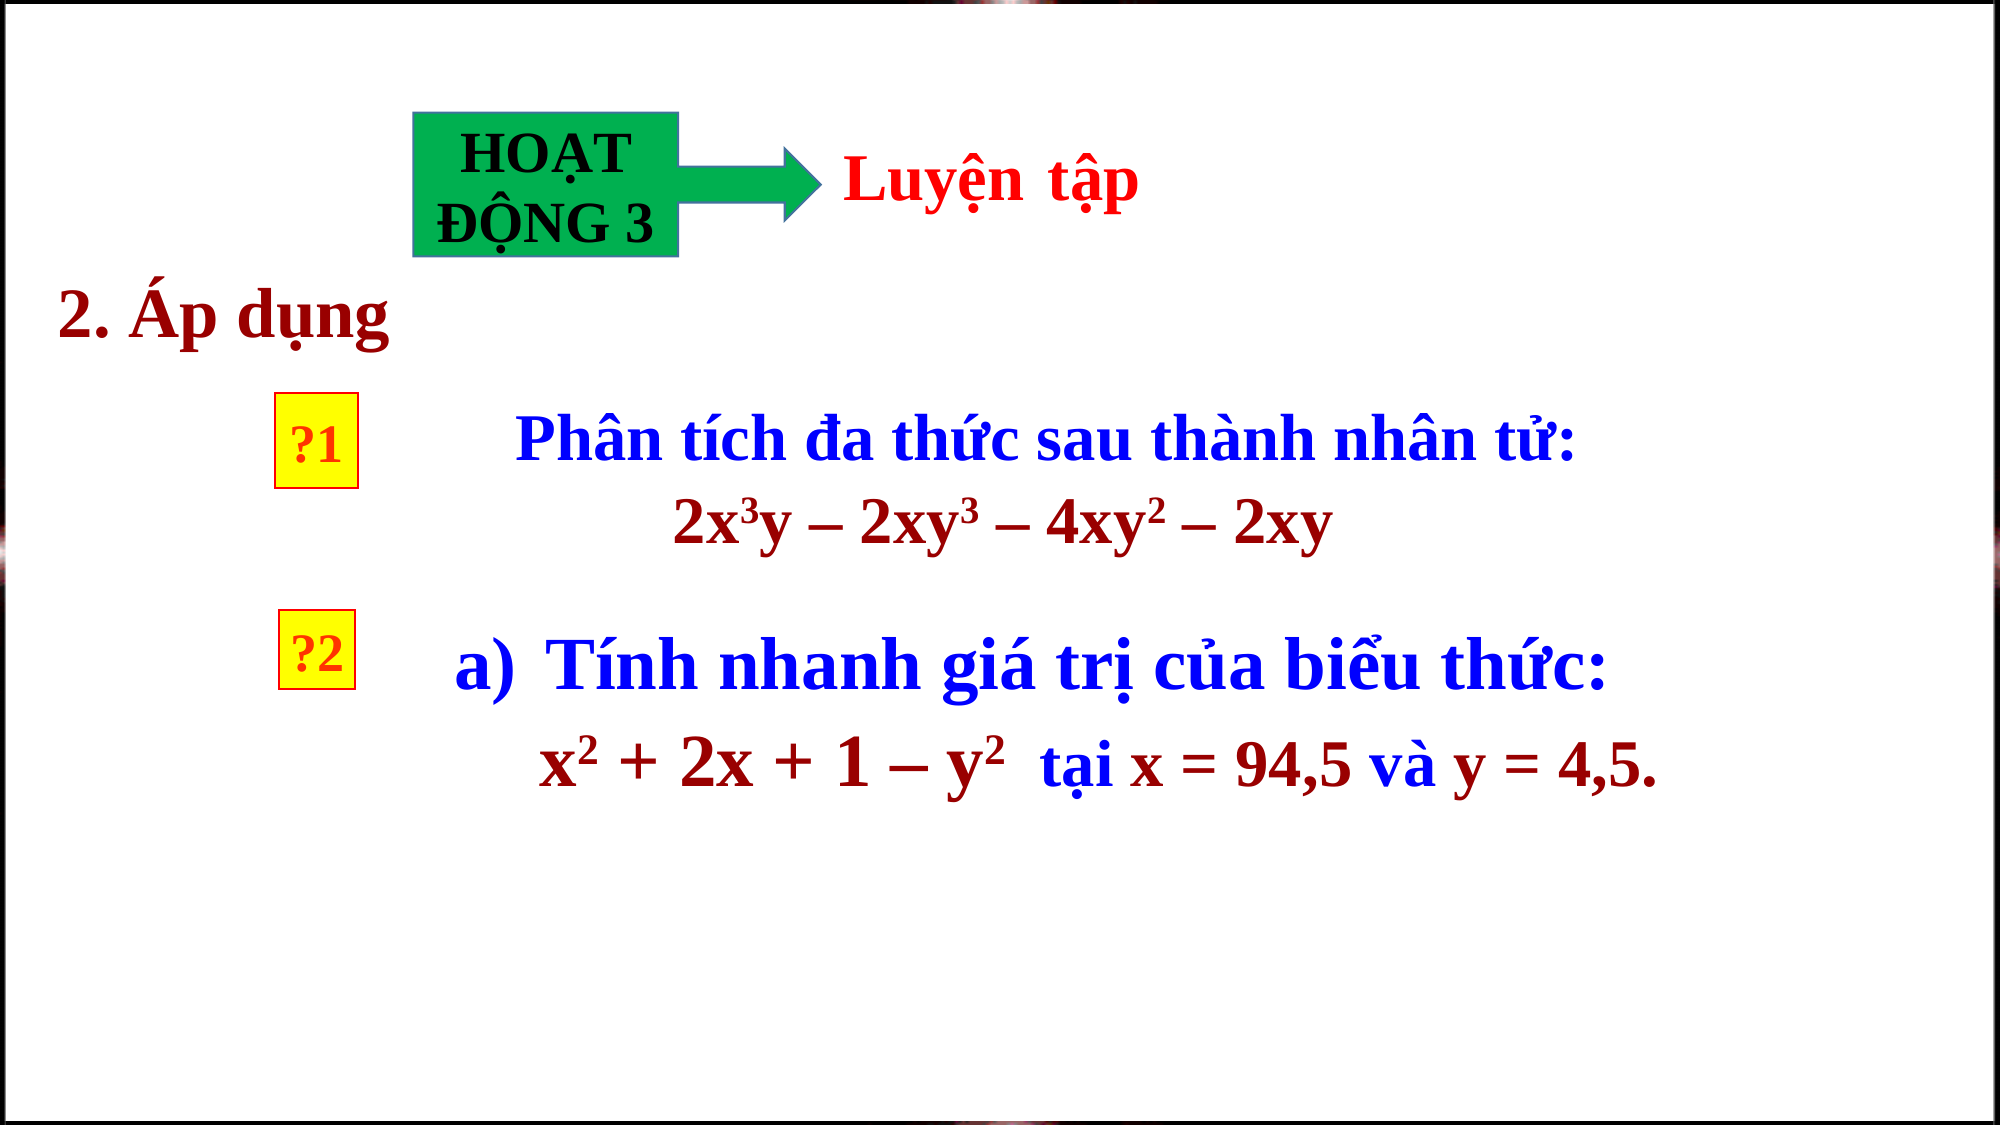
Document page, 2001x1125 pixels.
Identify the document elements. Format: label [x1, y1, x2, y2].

text_box [274, 386, 1306, 489]
text_box [0, 0, 2000, 1125]
text_box [279, 604, 1215, 689]
